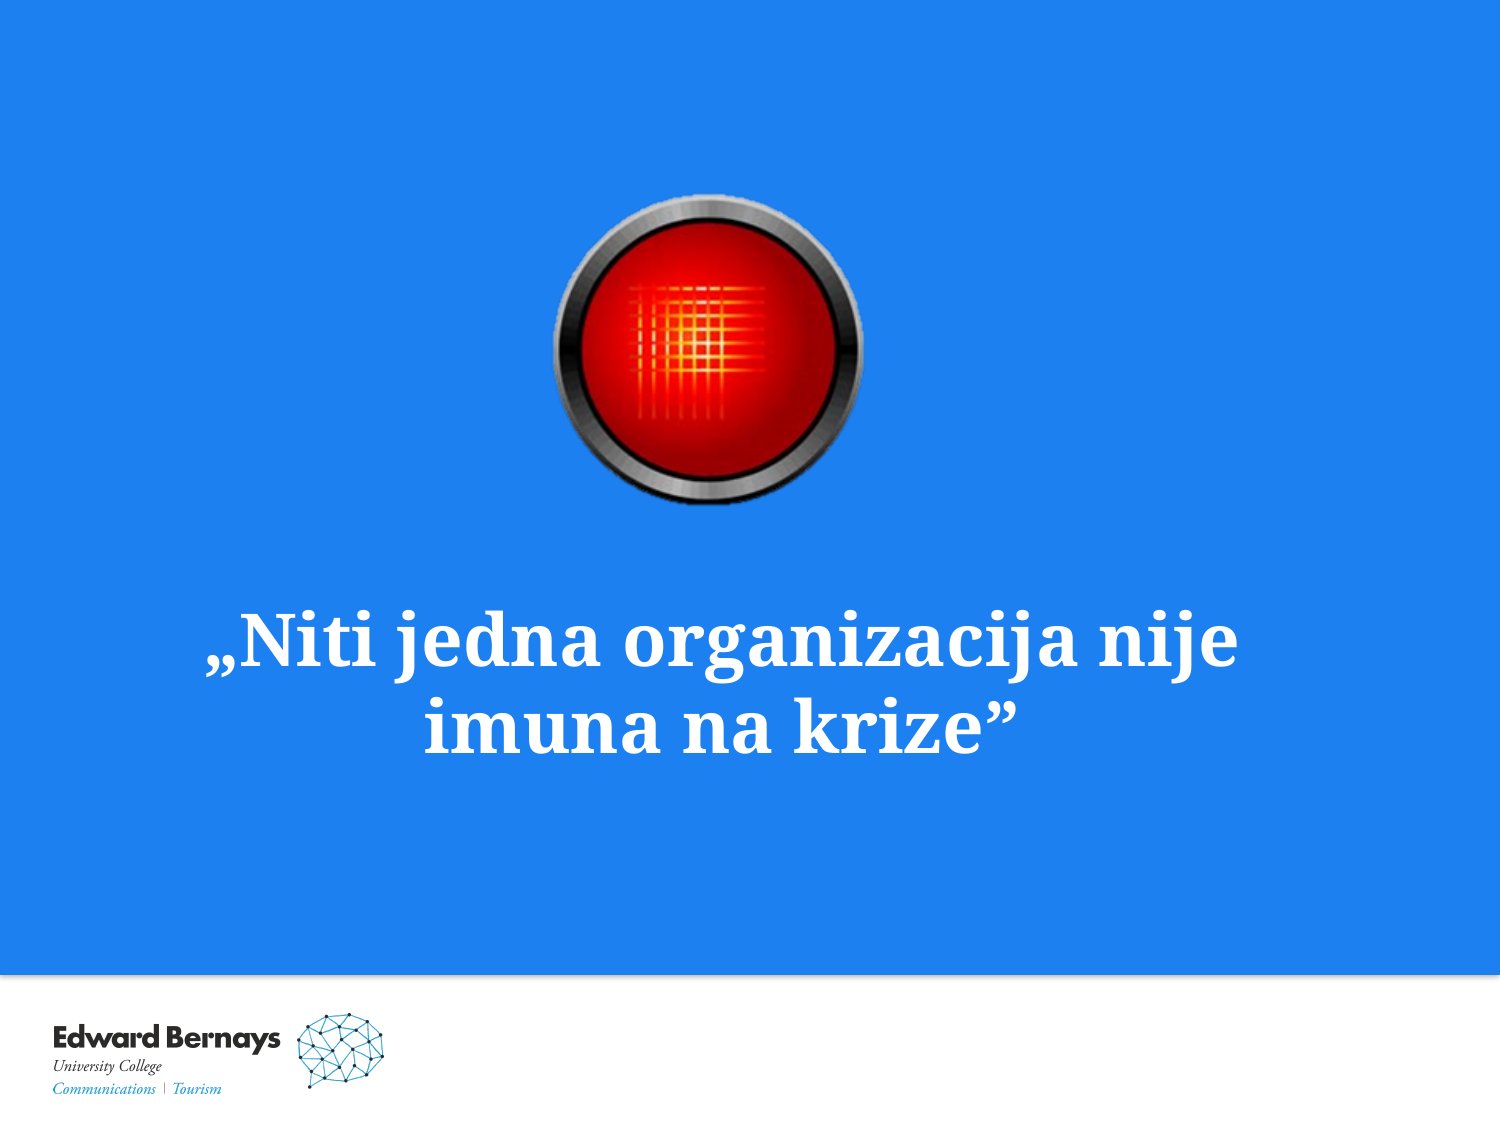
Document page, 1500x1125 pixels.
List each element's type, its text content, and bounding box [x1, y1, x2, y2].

list „Niti jedna organizacija nije imuna na krize” [64, 586, 1380, 799]
picture [53, 1013, 384, 1094]
picture [388, 90, 1057, 693]
